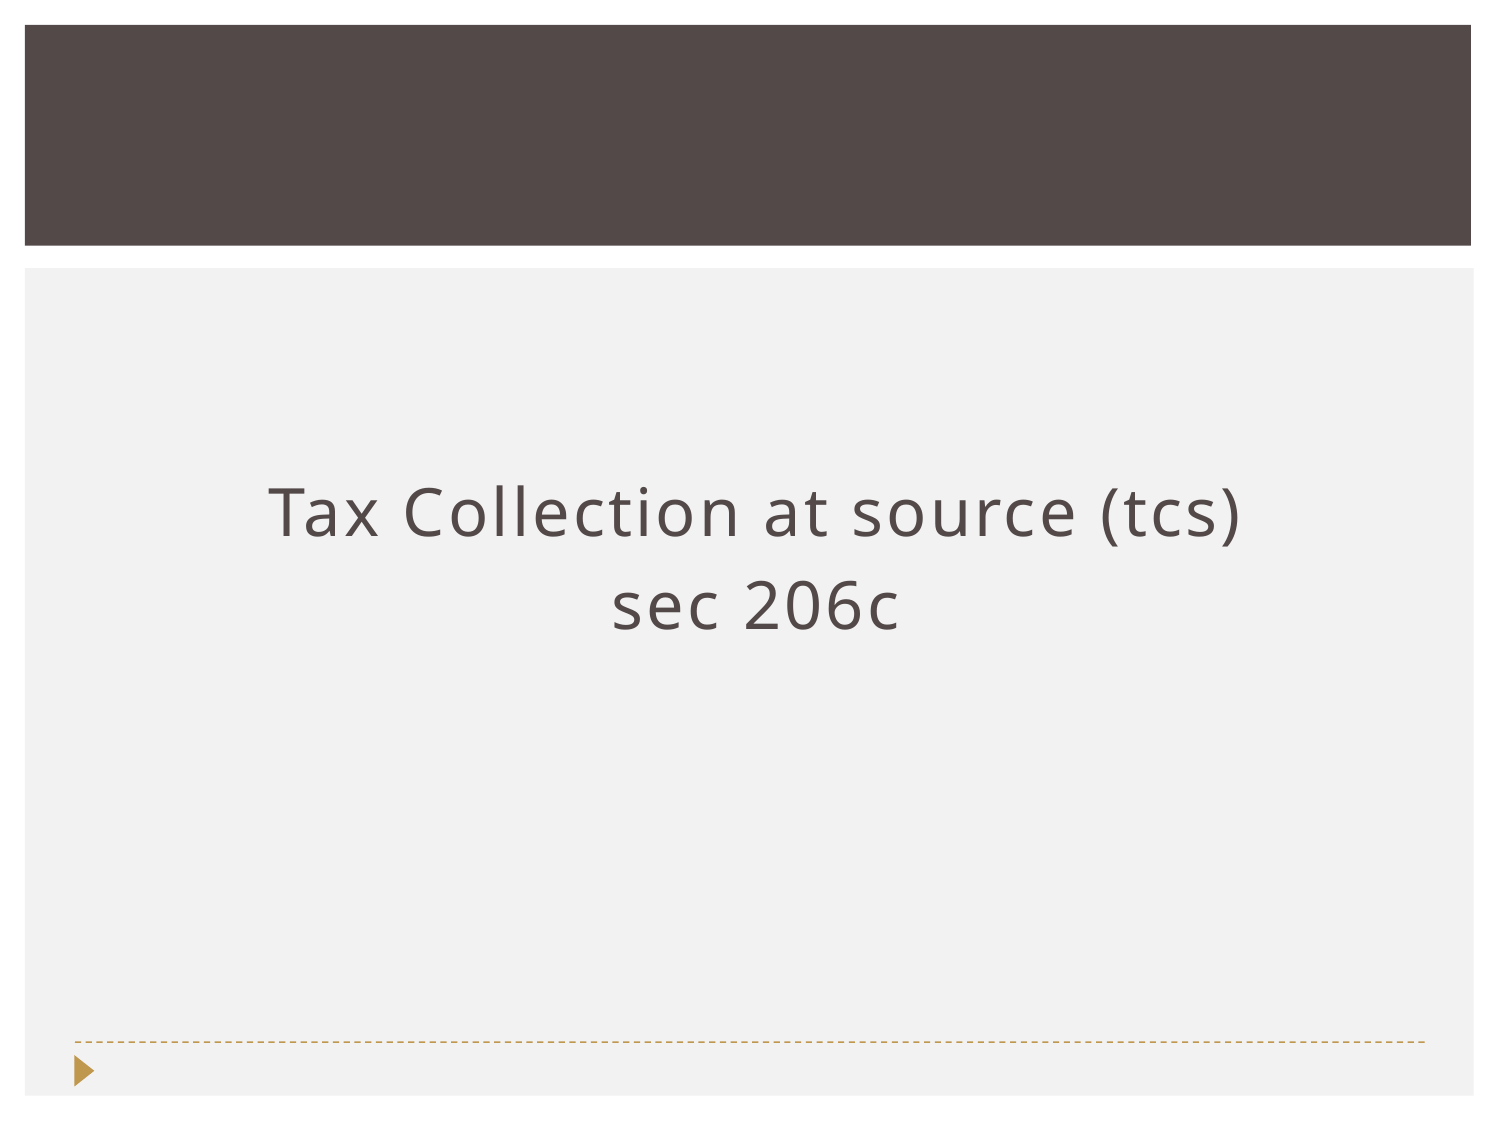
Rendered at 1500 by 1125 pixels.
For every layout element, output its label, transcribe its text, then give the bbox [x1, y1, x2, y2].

list Tax Collection at source (tcs) sec 206c [62, 282, 1442, 1005]
